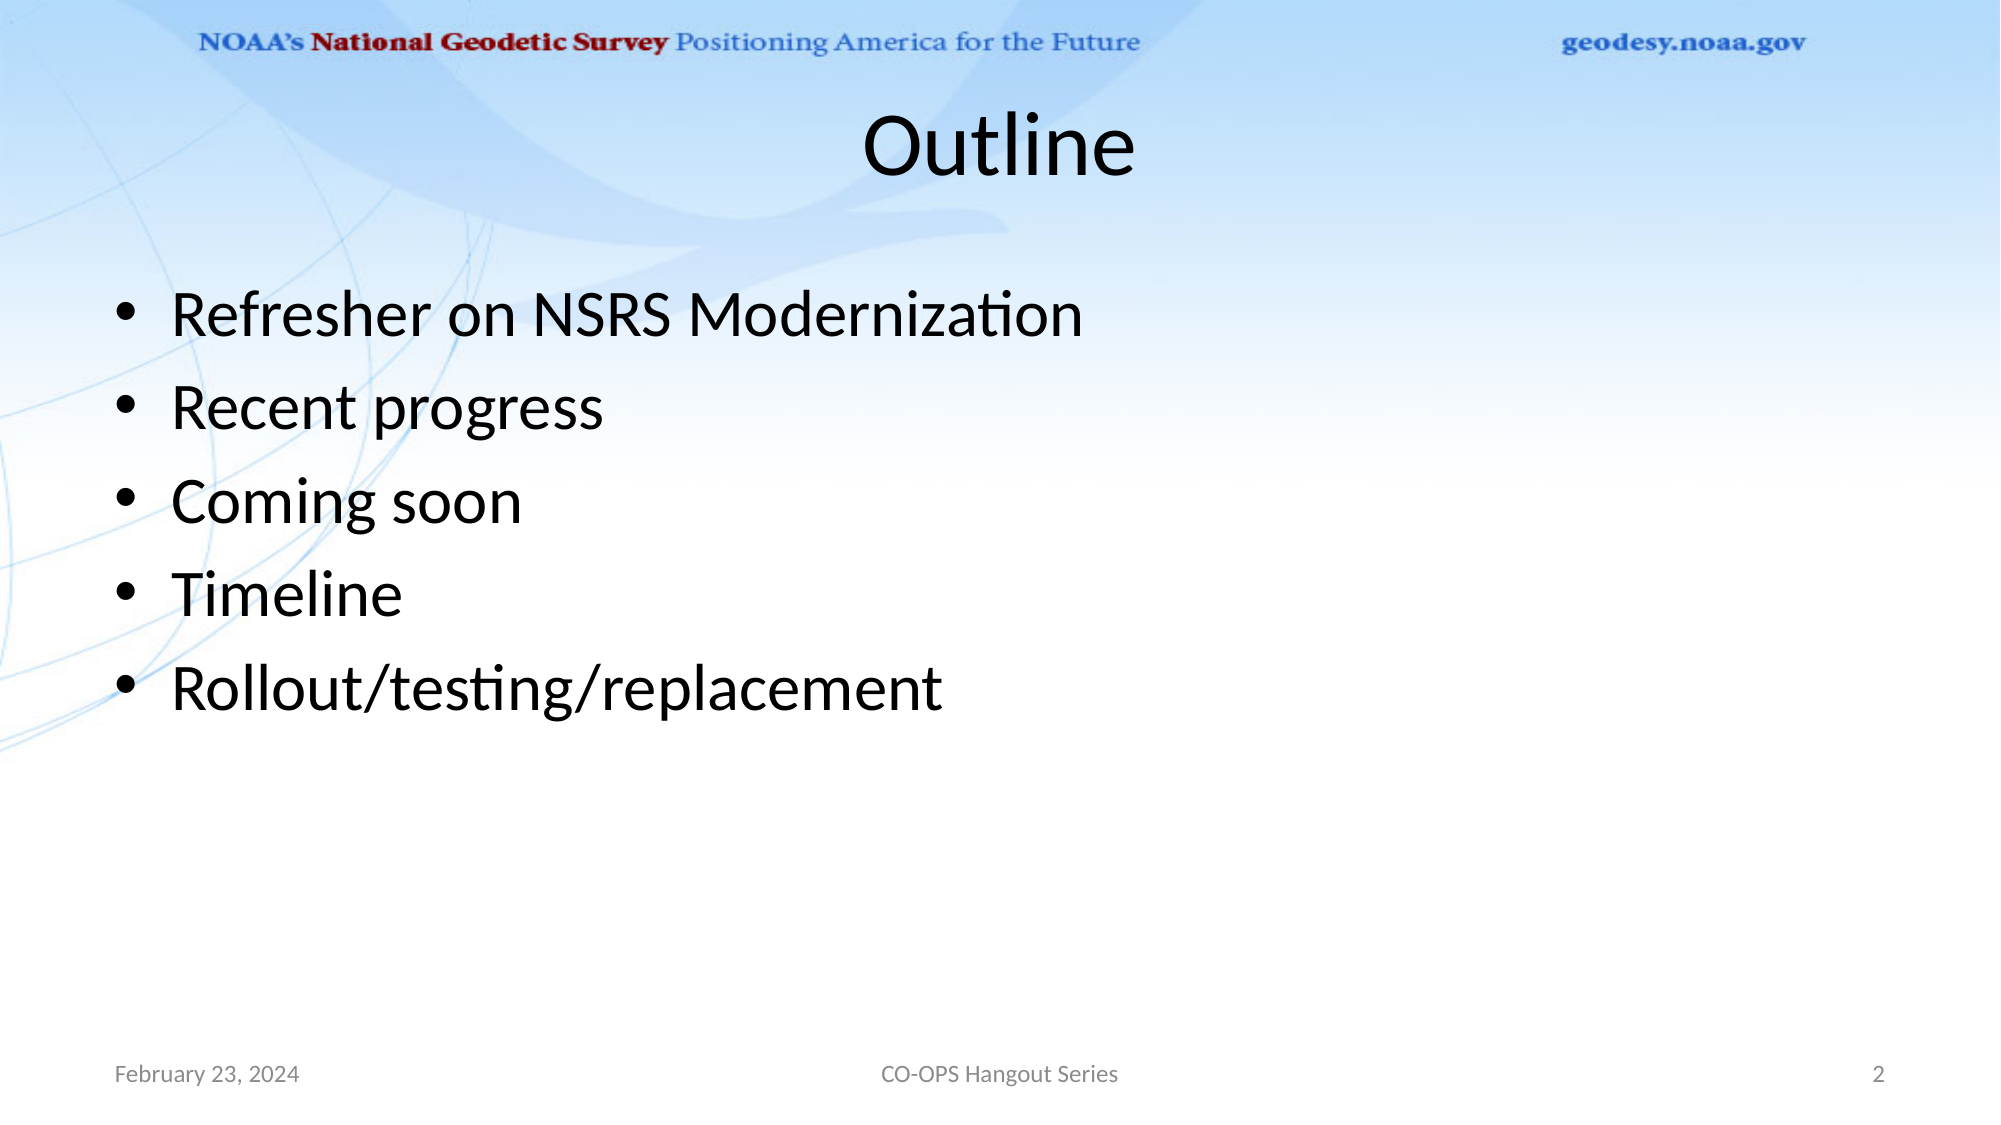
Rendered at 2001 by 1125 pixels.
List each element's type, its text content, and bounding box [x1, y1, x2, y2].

picture [0, 0, 2001, 1125]
footer CO-OPS Hangout Series [683, 1042, 1317, 1103]
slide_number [99, 1042, 567, 1103]
title Outline [99, 45, 1900, 233]
list Refresher on NSRS Modernization Recent progress Coming soon Timeline Rollout/testing/replacement [99, 262, 1900, 1005]
slide_number 2 [1433, 1042, 1900, 1103]
